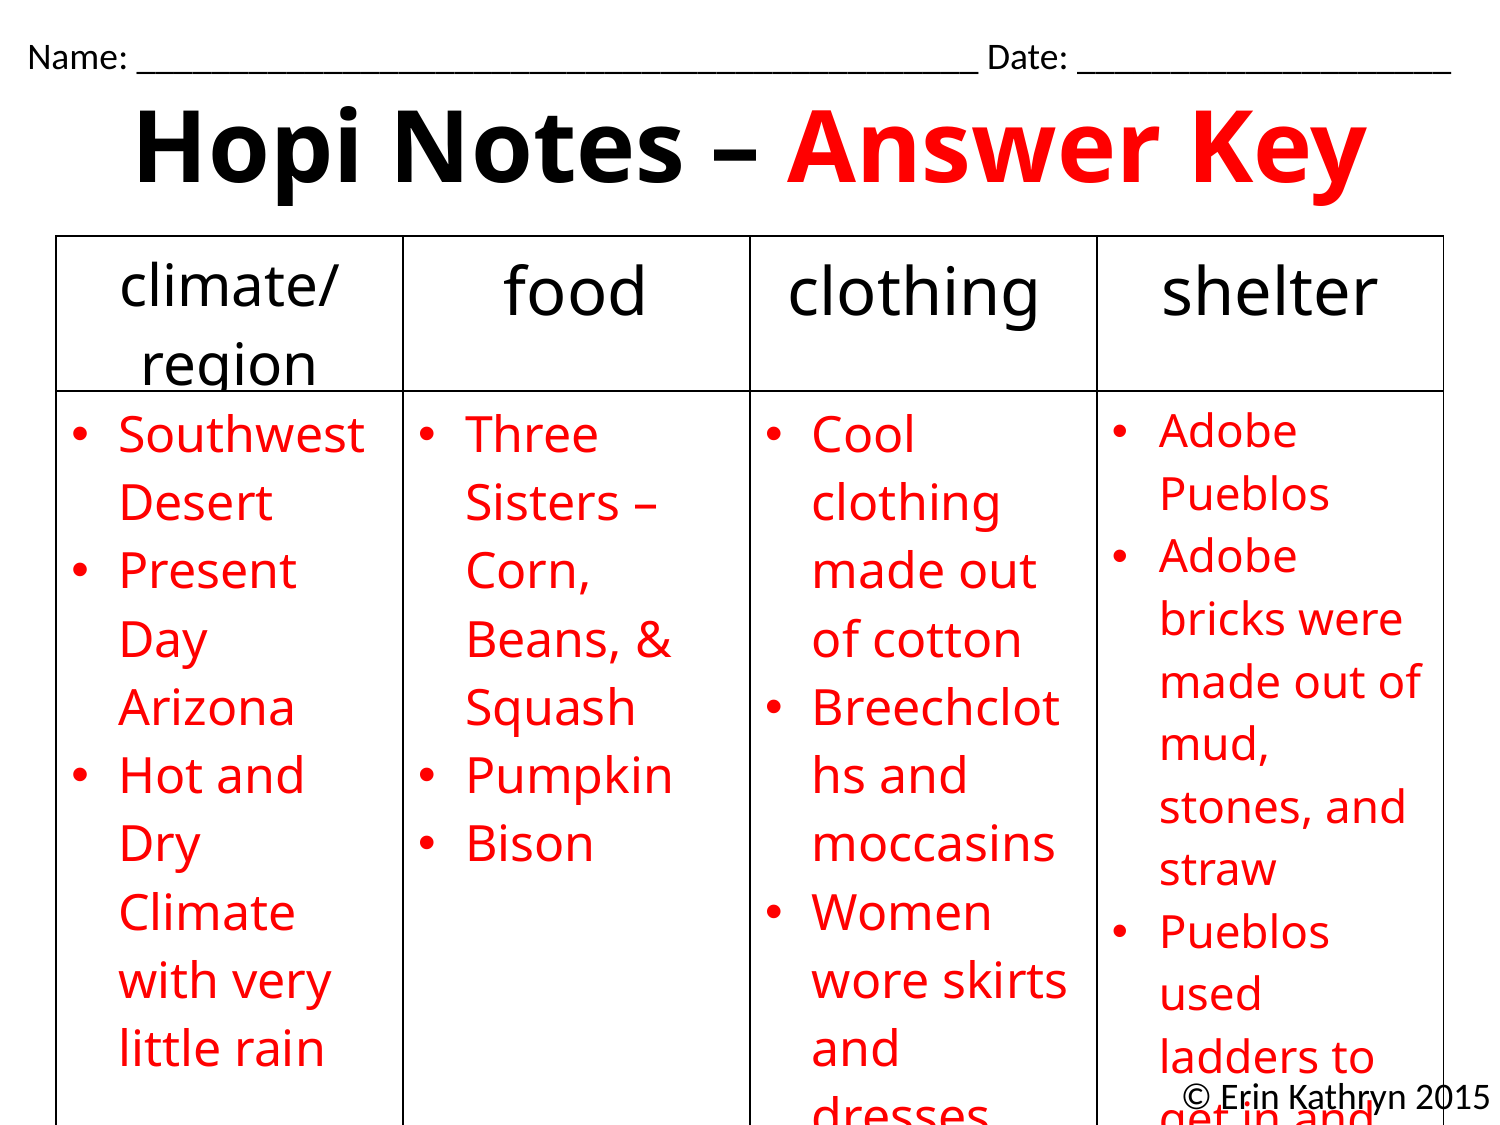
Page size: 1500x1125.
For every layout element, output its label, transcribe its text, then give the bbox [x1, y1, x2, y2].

table_cell Three Sisters – Corn, Beans, & Squash Pumpkin Bison [404, 392, 749, 1125]
text_box © Erin Kathryn 2015 [1166, 1064, 1500, 1125]
text_box Name: _____________________________________________ Date: ____________________ [12, 24, 1475, 85]
table_header shelter [1098, 237, 1443, 390]
text_box Hopi Notes – Answer Key [116, 75, 1384, 210]
table_header climate/region [57, 237, 402, 390]
table_header clothing [751, 237, 1096, 390]
table_cell Southwest Desert Present Day Arizona Hot and Dry Climate with very little rain [57, 392, 402, 1125]
table_header food [404, 237, 749, 390]
table_cell Cool clothing made out of cotton Breechcloths and moccasins Women wore skirts and dresses [751, 392, 1096, 1125]
table_cell Adobe Pueblos Adobe bricks were made out of mud, stones, and straw Pueblos used ladders to get in and out [1098, 392, 1443, 1125]
